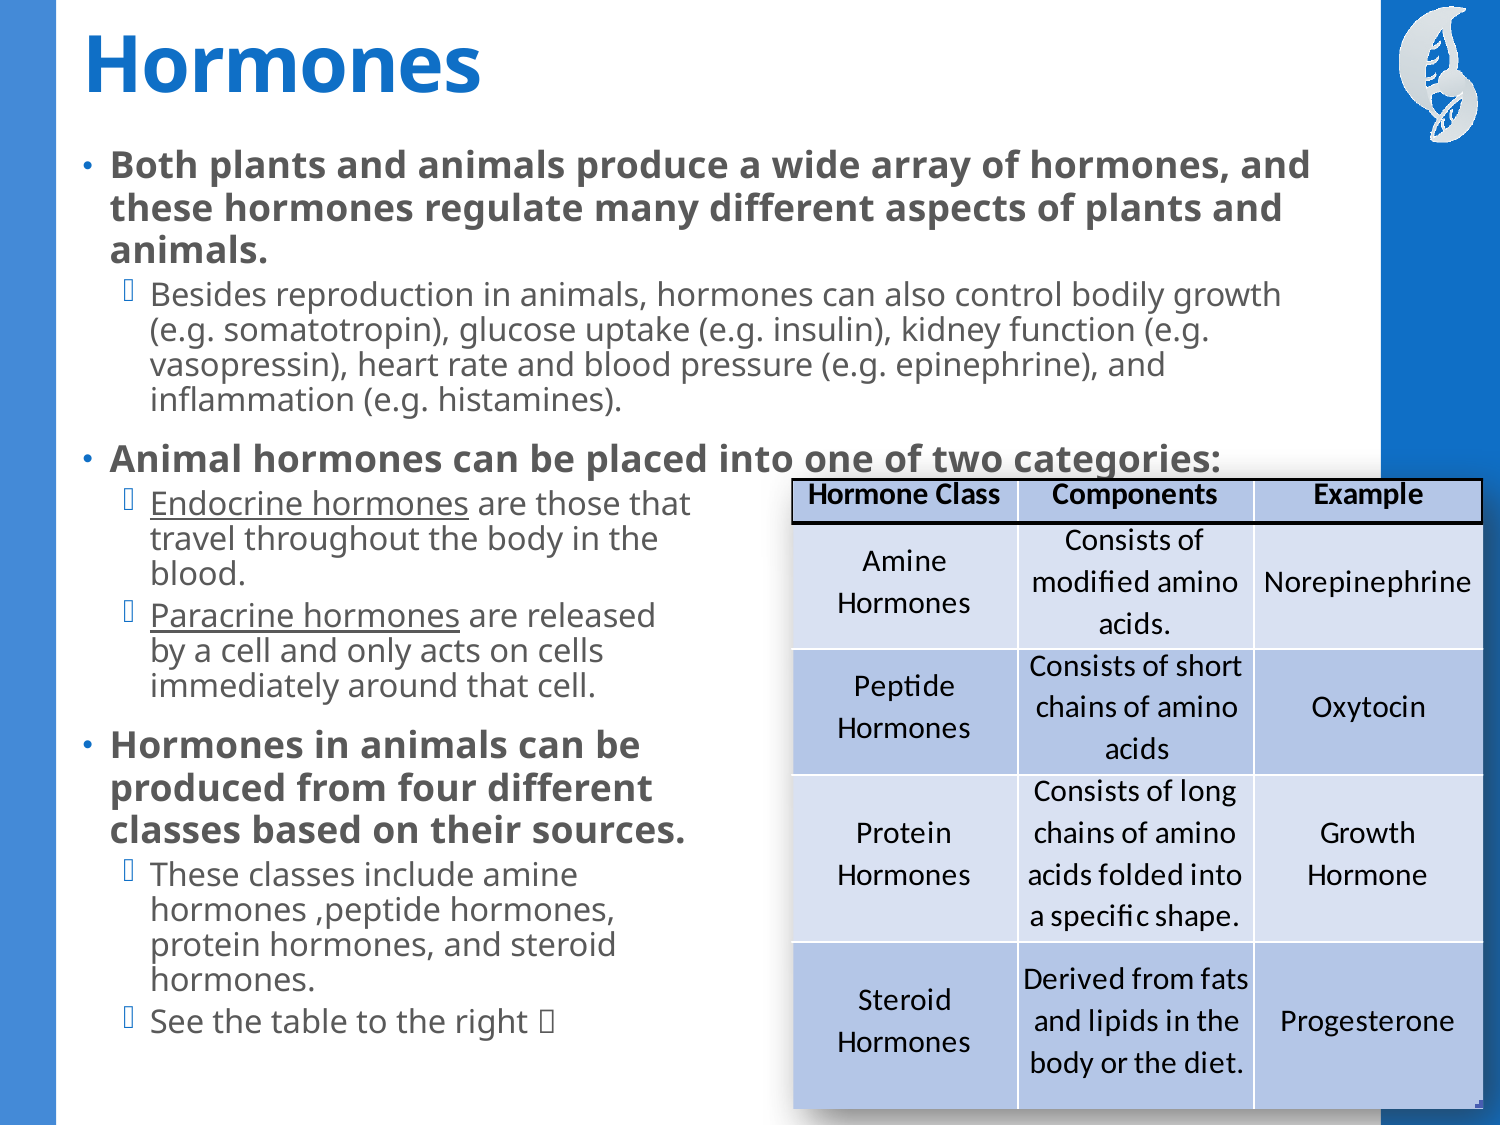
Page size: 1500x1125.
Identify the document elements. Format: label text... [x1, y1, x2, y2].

title Hormones [67, 16, 1359, 117]
list Both plants and animals produce a wide array of hormones, and these hormones regulate many different aspects of plants and animals. Besides reproduction in animals, hormones can also control bodily growth (e.g. somatotropin), glucose uptake (e.g. insulin), kidney function (e.g. vasopressin), heart rate and blood pressure (e.g. epinephrine), and inflammation (e.g. histamines). Animal hormones can be placed into one of two categories: Endocrine hormones are those that travel throughout the body in the blood. Paracrine hormones are released by a cell and only acts on cells immediately around that cell. Hormones in animals can be produced from four different classes based on their sources. These classes include amine hormones ,peptide hormones, protein hormones, and steroid hormones. See the table to the right  [67, 137, 1344, 1090]
picture [791, 478, 1486, 1111]
